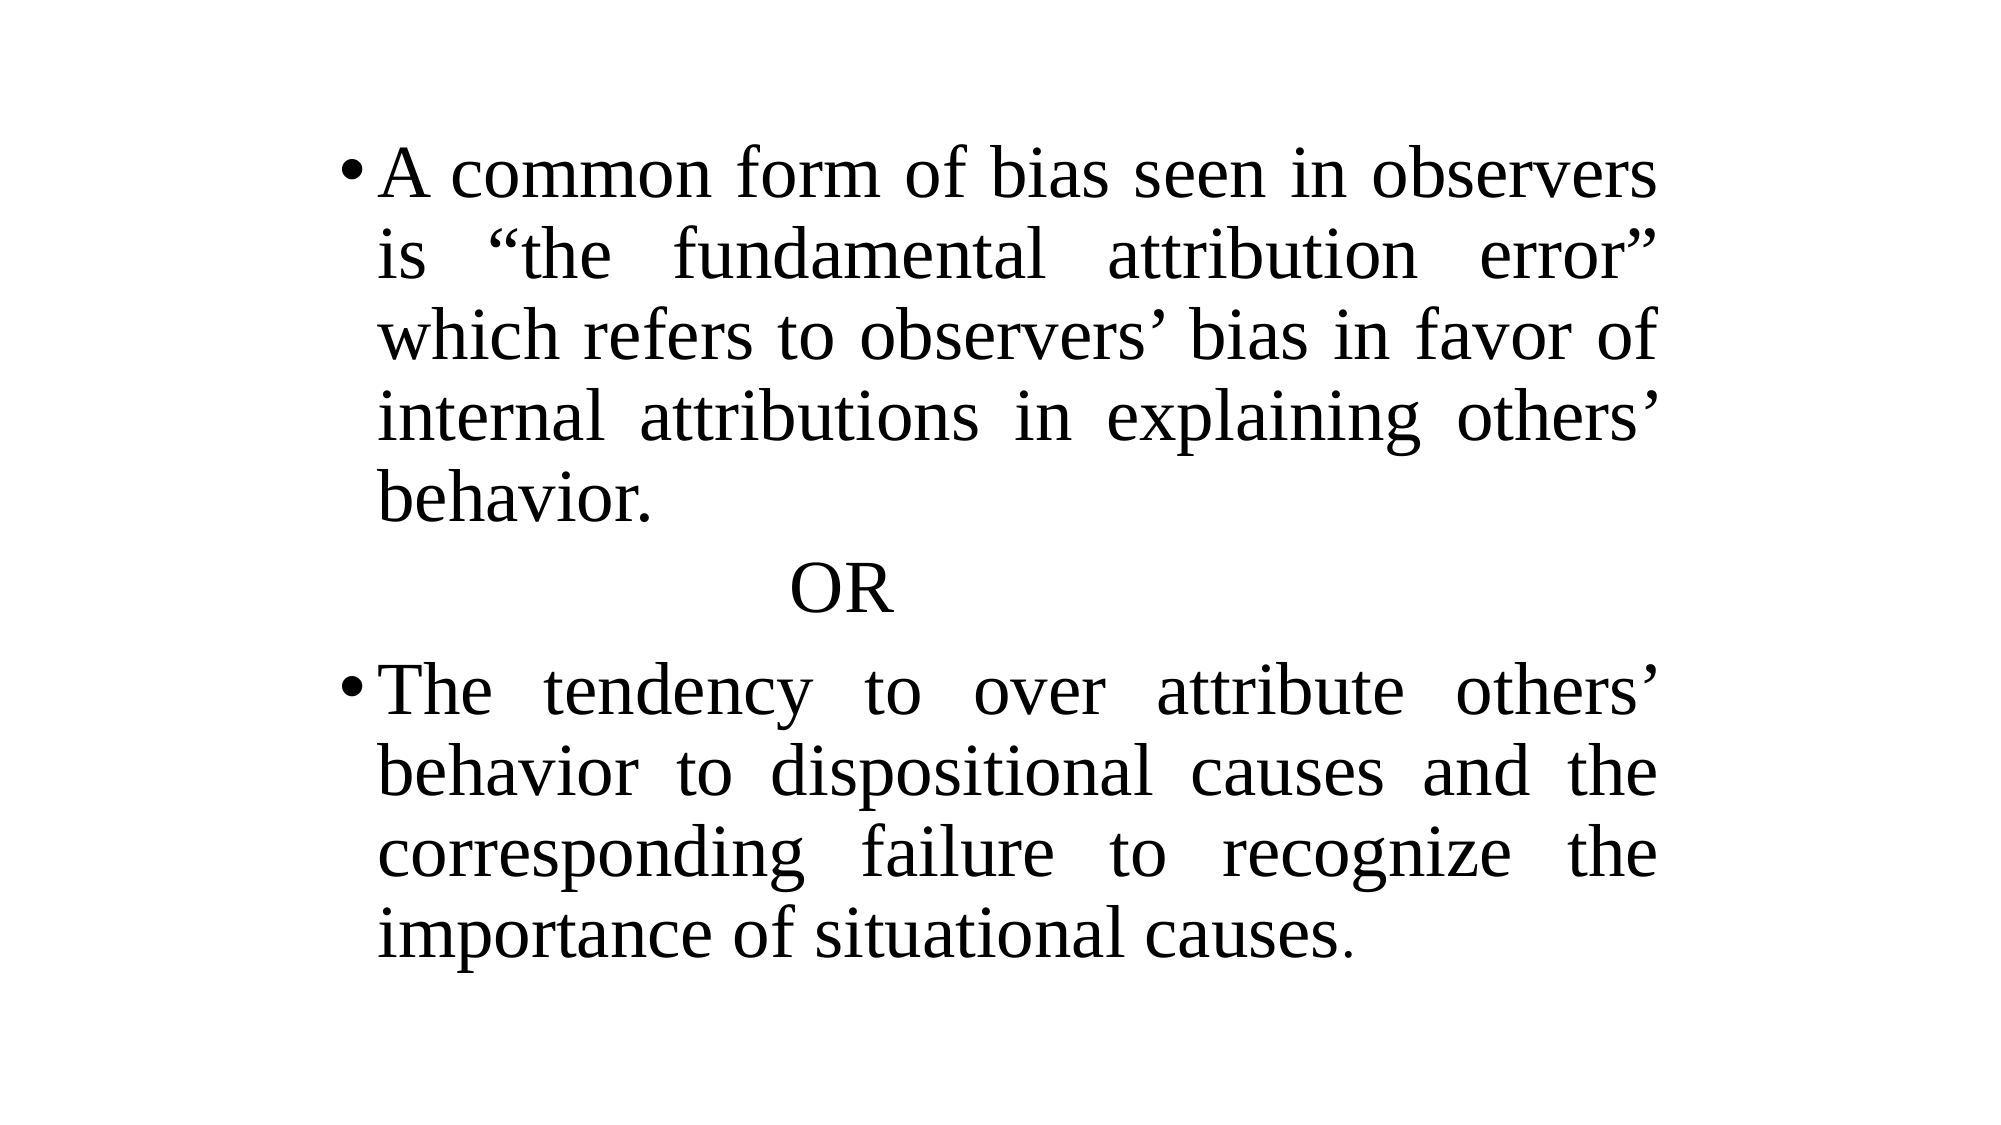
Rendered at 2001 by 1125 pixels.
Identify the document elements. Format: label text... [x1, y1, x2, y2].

list A common form of bias seen in observers is “the fundamental attribution error” which refers to observers’ bias in favor of internal attributions in explaining others’ behavior. OR The tendency to over attribute others’ behavior to dispositional causes and the corresponding failure to recognize the importance of situational causes. [324, 125, 1675, 1005]
